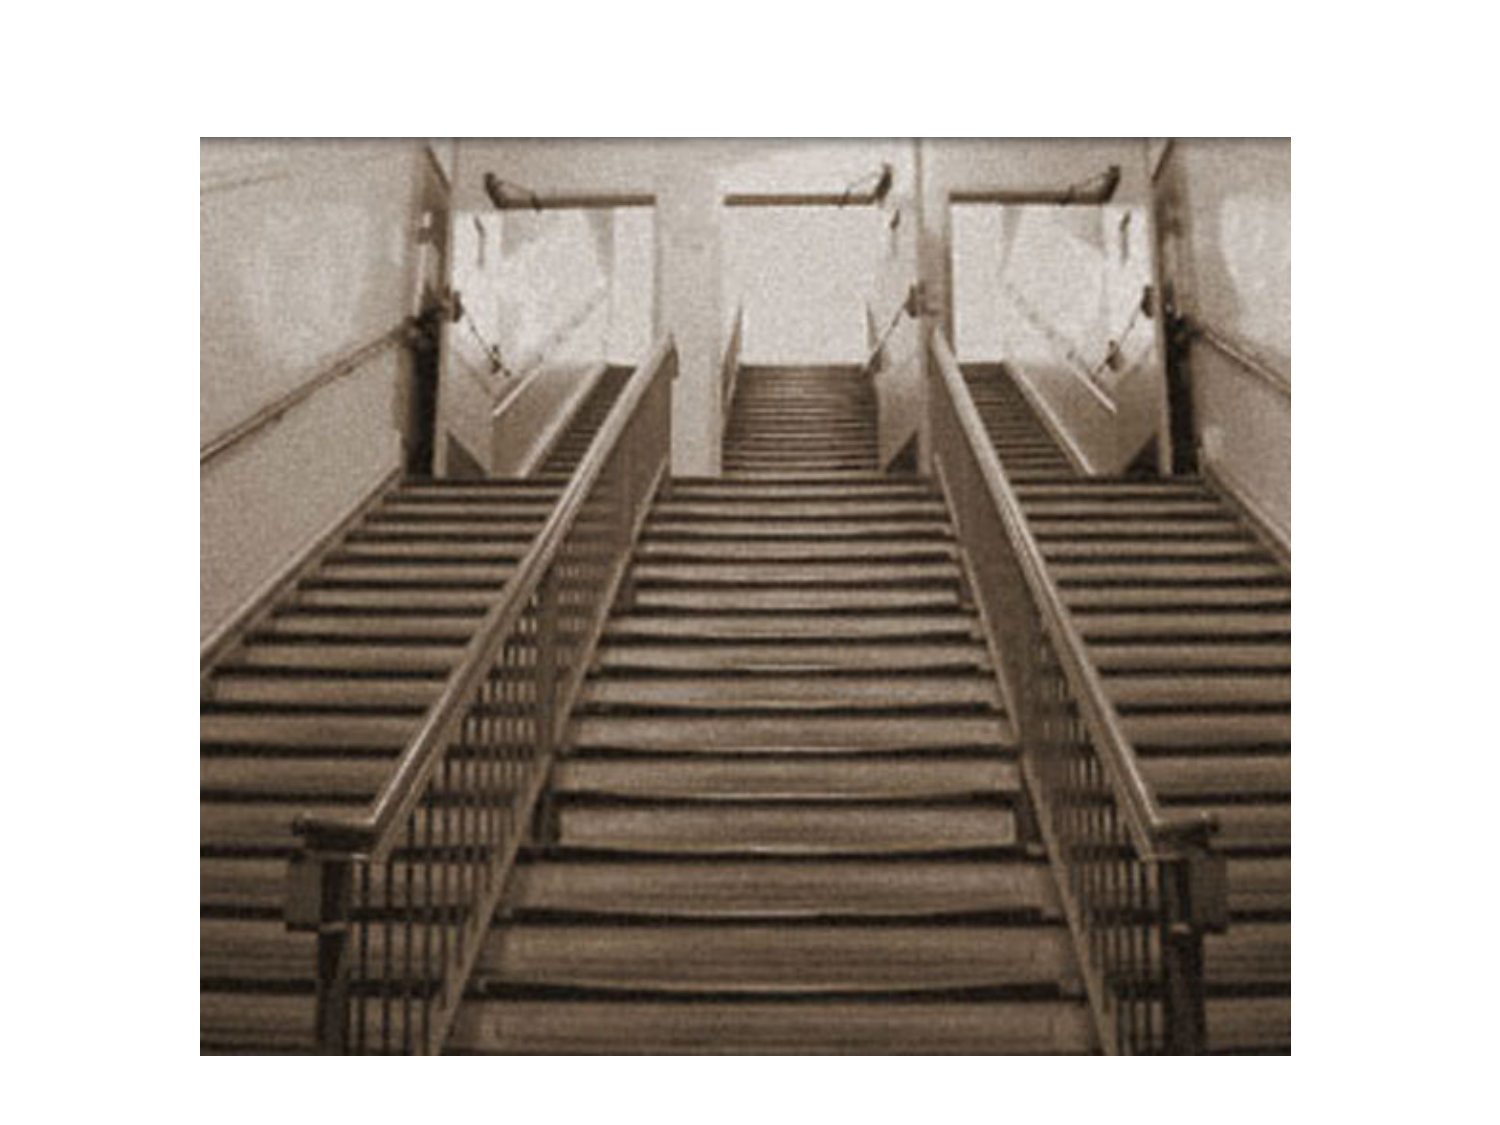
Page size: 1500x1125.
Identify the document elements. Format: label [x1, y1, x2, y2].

picture [199, 137, 1291, 1057]
